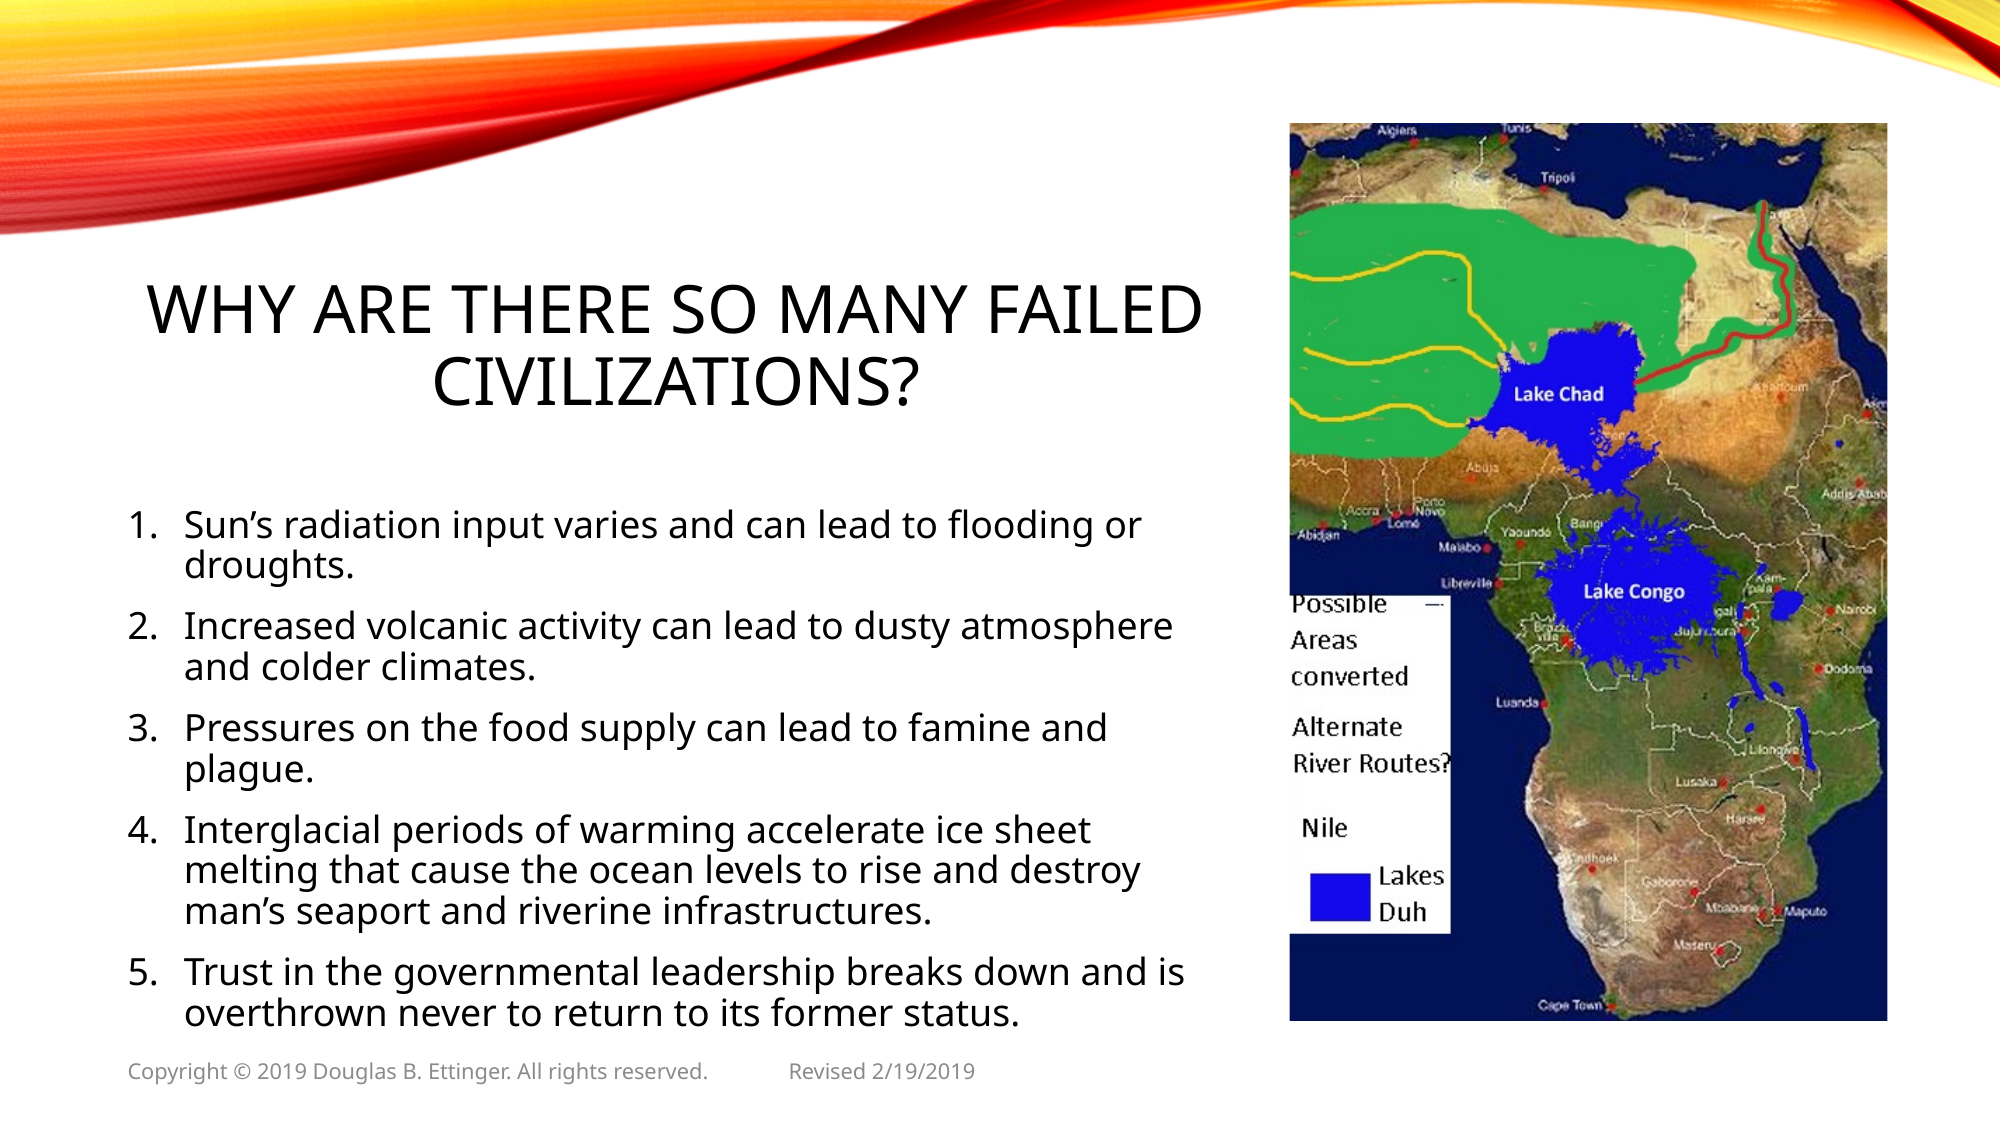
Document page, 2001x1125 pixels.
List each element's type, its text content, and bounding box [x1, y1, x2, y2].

picture [0, 0, 2000, 1021]
list Sun’s radiation input varies and can lead to flooding or droughts. Increased volcanic activity can lead to dusty atmosphere and colder climates. Pressures on the food supply can lead to famine and plague. Interglacial periods of warming accelerate ice sheet melting that cause the ocean levels to rise and destroy man’s seaport and riverine infrastructures. Trust in the governmental leadership breaks down and is overthrown never to return to its former status. [112, 498, 1240, 1042]
title Why are there so many failed civilizations? [112, 258, 1240, 428]
footer Copyright © 2019 Douglas B. Ettinger. All rights reserved. Revised 2/19/2019 [112, 1042, 1388, 1103]
